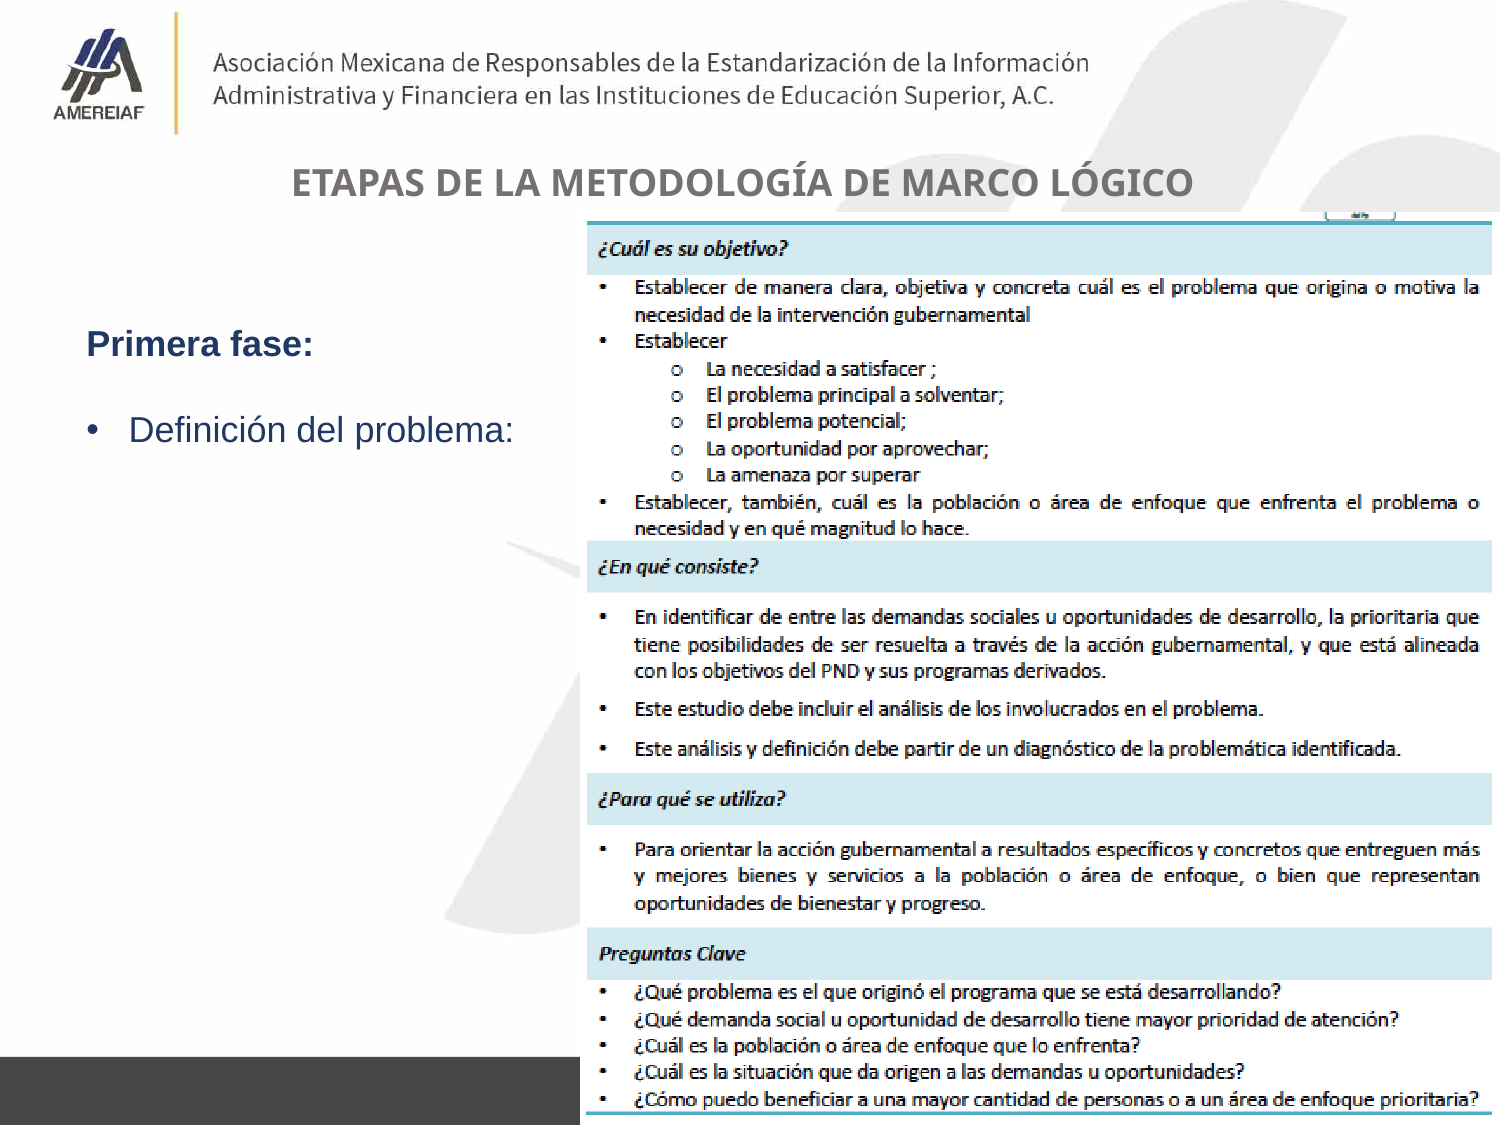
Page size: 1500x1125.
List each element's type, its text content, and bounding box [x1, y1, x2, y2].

text_box ETAPAS DE LA METODOLOGÍA DE MARCO LÓGICO [276, 151, 1211, 212]
picture [0, 0, 1500, 1125]
text_box Primera fase: Definición del problema: [71, 313, 580, 458]
